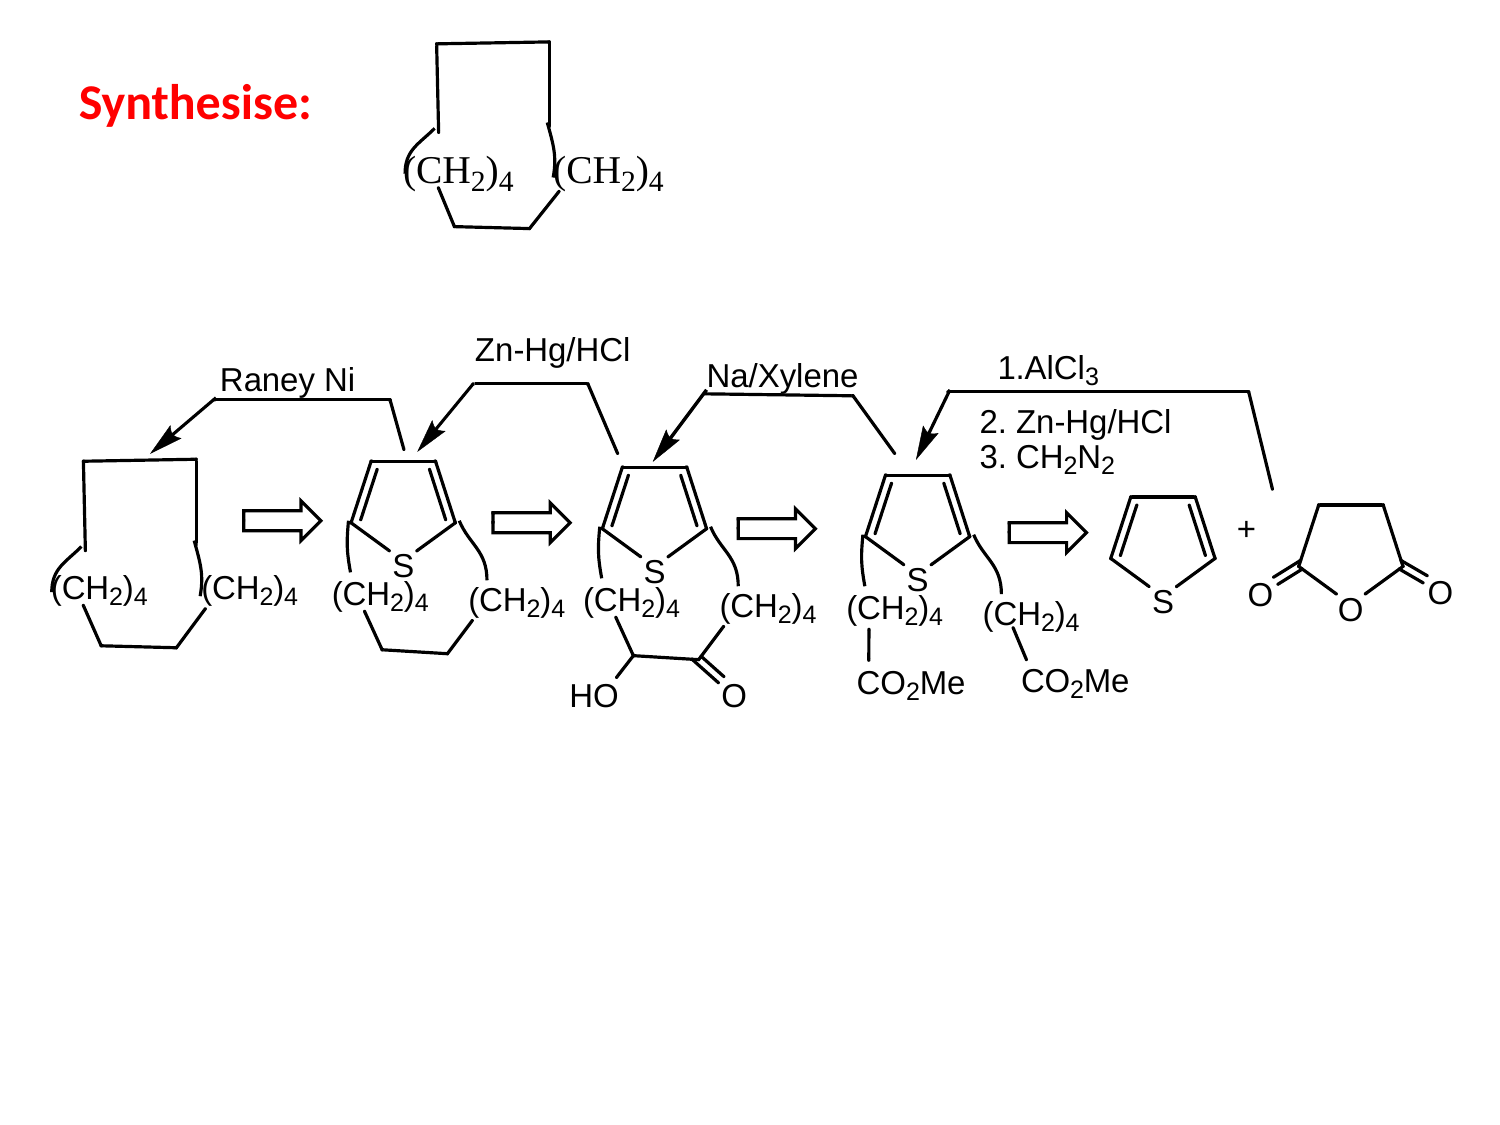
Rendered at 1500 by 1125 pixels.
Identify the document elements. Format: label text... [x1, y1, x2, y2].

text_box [41, 324, 1465, 713]
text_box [399, 36, 676, 240]
text_box Synthesise: [64, 62, 328, 138]
